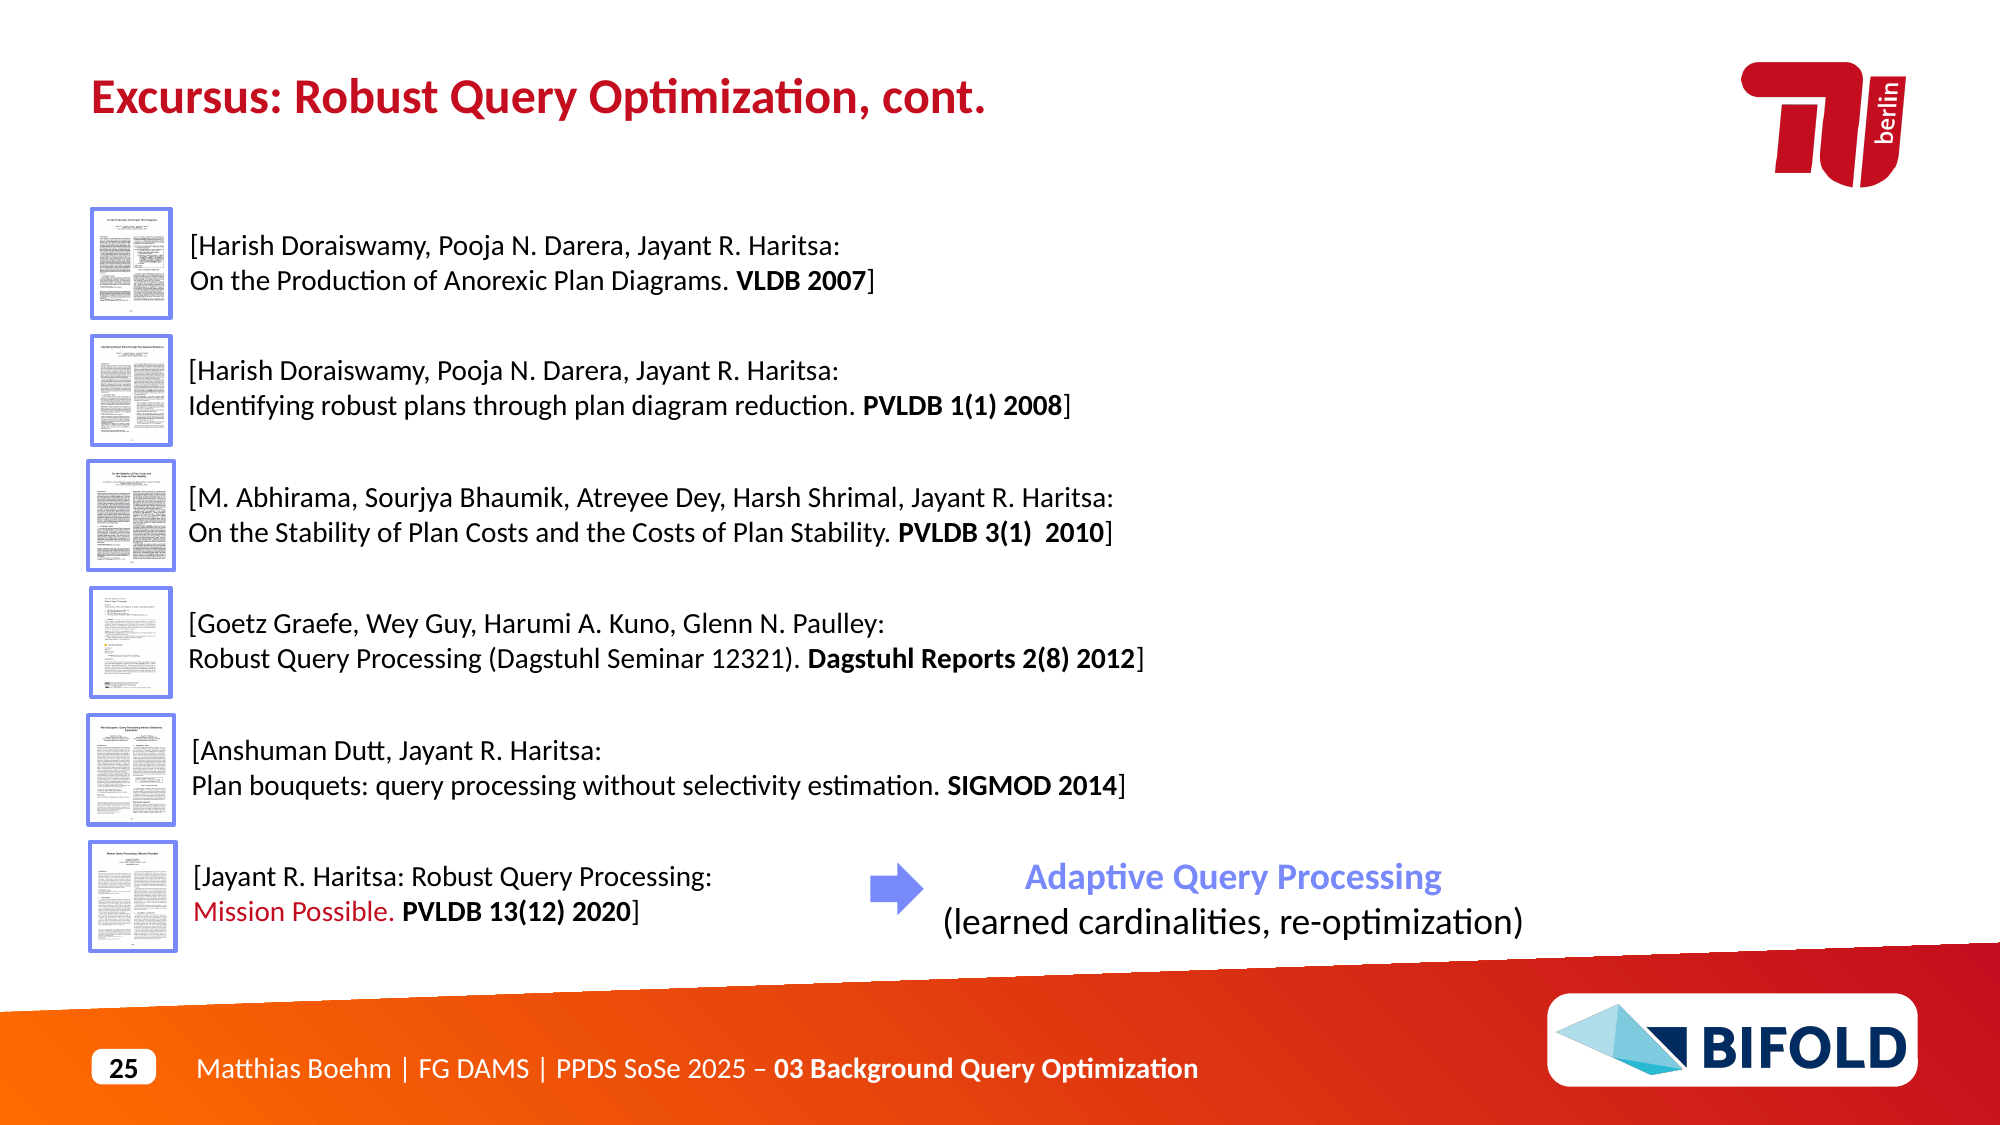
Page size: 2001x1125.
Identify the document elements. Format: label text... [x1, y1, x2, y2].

list Excursus: Robust Query Optimization, cont. [91, 65, 1455, 183]
text_box [M. Abhirama, Sourjya Bhaumik, Atreyee Dey, Harsh Shrimal, Jayant R. Haritsa: On the Stability of Plan Costs and the Costs of Plan Stability. PVLDB 3(1) 2010] [188, 470, 1207, 556]
text_box Adaptive Query Processing (learned cardinalities, re-optimization) [928, 844, 1539, 949]
picture [1741, 62, 1906, 188]
picture [93, 337, 169, 443]
picture [91, 843, 174, 949]
text_box [869, 861, 925, 917]
picture [93, 589, 169, 695]
text_box [Goetz Graefe, Wey Guy, Harumi A. Kuno, Glenn N. Paulley: Robust Query Processing (Dagstuhl Seminar 12321). Dagstuhl Reports 2(8) 2012] [188, 596, 1202, 682]
picture [90, 463, 173, 569]
text_box [Jayant R. Haritsa: Robust Query Processing: Mission Possible. PVLDB 13(12) 2020] [193, 849, 812, 935]
text_box [Anshuman Dutt, Jayant R. Haritsa: Plan bouquets: query processing without selectivity estimation. SIGMOD 2014] [191, 724, 1153, 809]
picture [1556, 1004, 1906, 1075]
picture [93, 210, 169, 316]
text_box [Harish Doraiswamy, Pooja N. Darera, Jayant R. Haritsa: On the Production of Anorexic Plan Diagrams. VLDB 2007] [189, 219, 897, 304]
picture [90, 717, 173, 823]
text_box [Harish Doraiswamy, Pooja N. Darera, Jayant R. Haritsa: Identifying robust plans through plan diagram reduction. PVLDB 1(1) 2008] [188, 344, 1080, 429]
